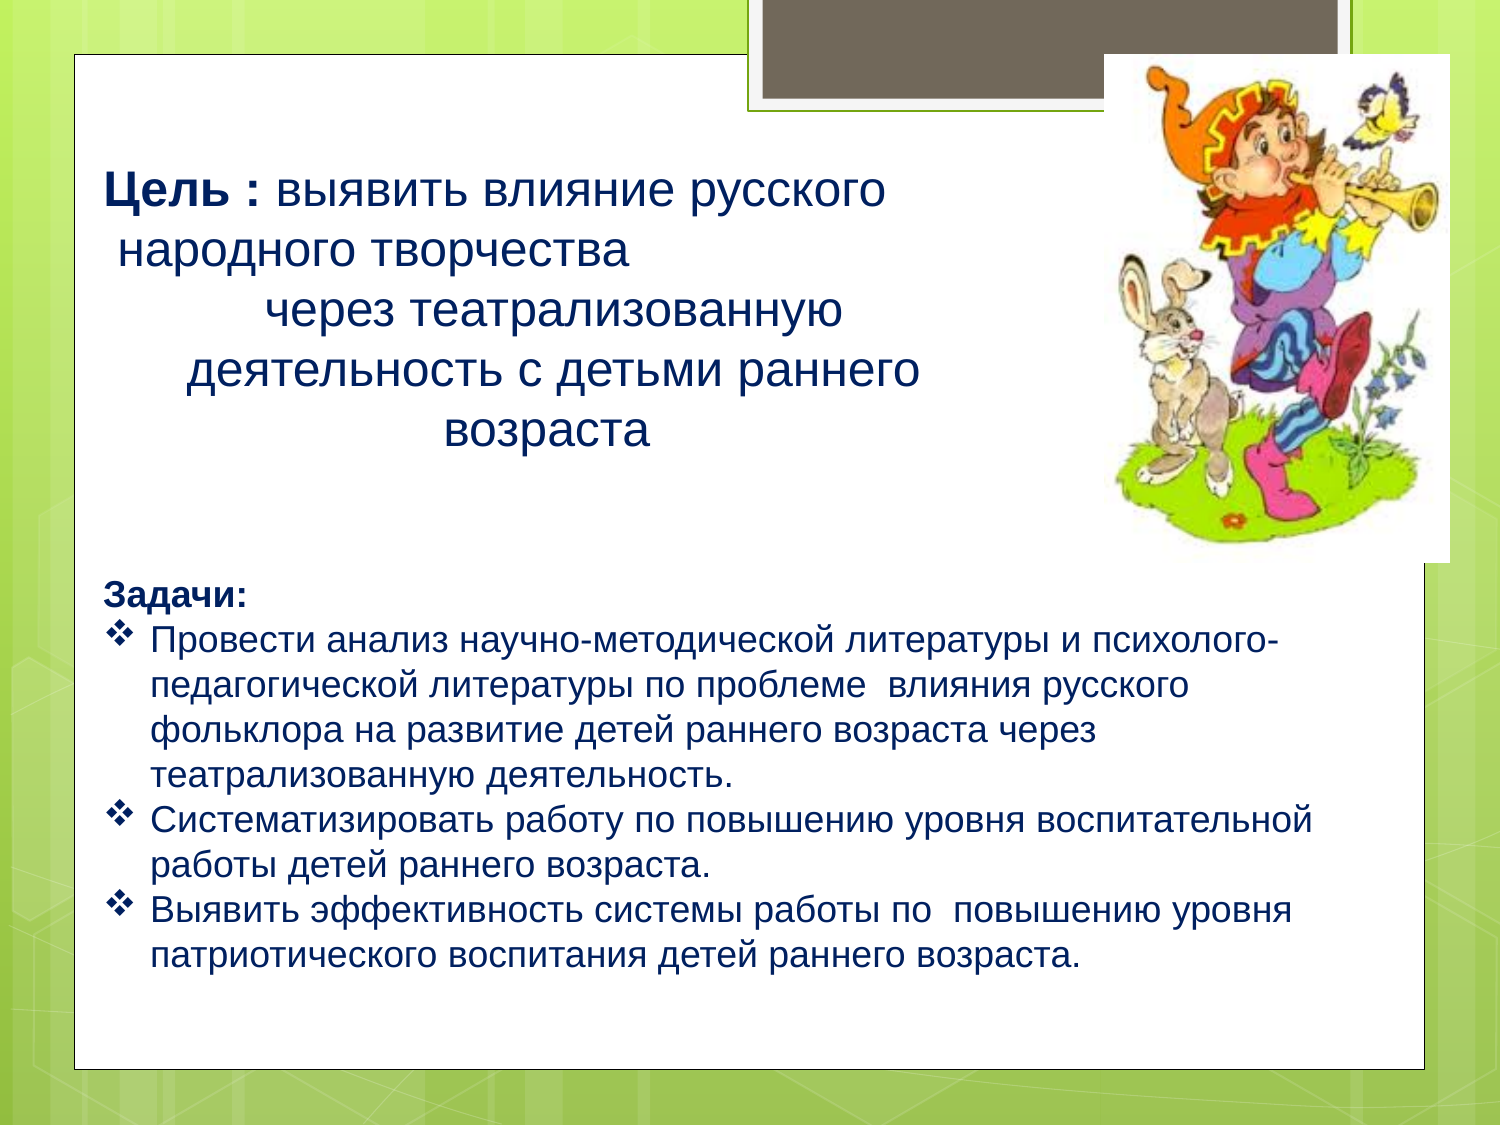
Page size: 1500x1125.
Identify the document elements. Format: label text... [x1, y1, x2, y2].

text_box Задачи: Провести анализ научно-методической литературы и психолого-педагогической литературы по проблеме влияния русского фольклора на развитие детей раннего возраста через театрализованную деятельность. Систематизировать работу по повышению уровня воспитательной работы детей раннего возраста. Выявить эффективность системы работы по повышению уровня патриотического воспитания детей раннего возраста. [88, 562, 1341, 983]
picture [1104, 54, 1451, 563]
text_box Цель : выявить влияние русского народного творчества через театрализованную деятельность с детьми раннего возраста [88, 148, 1019, 464]
